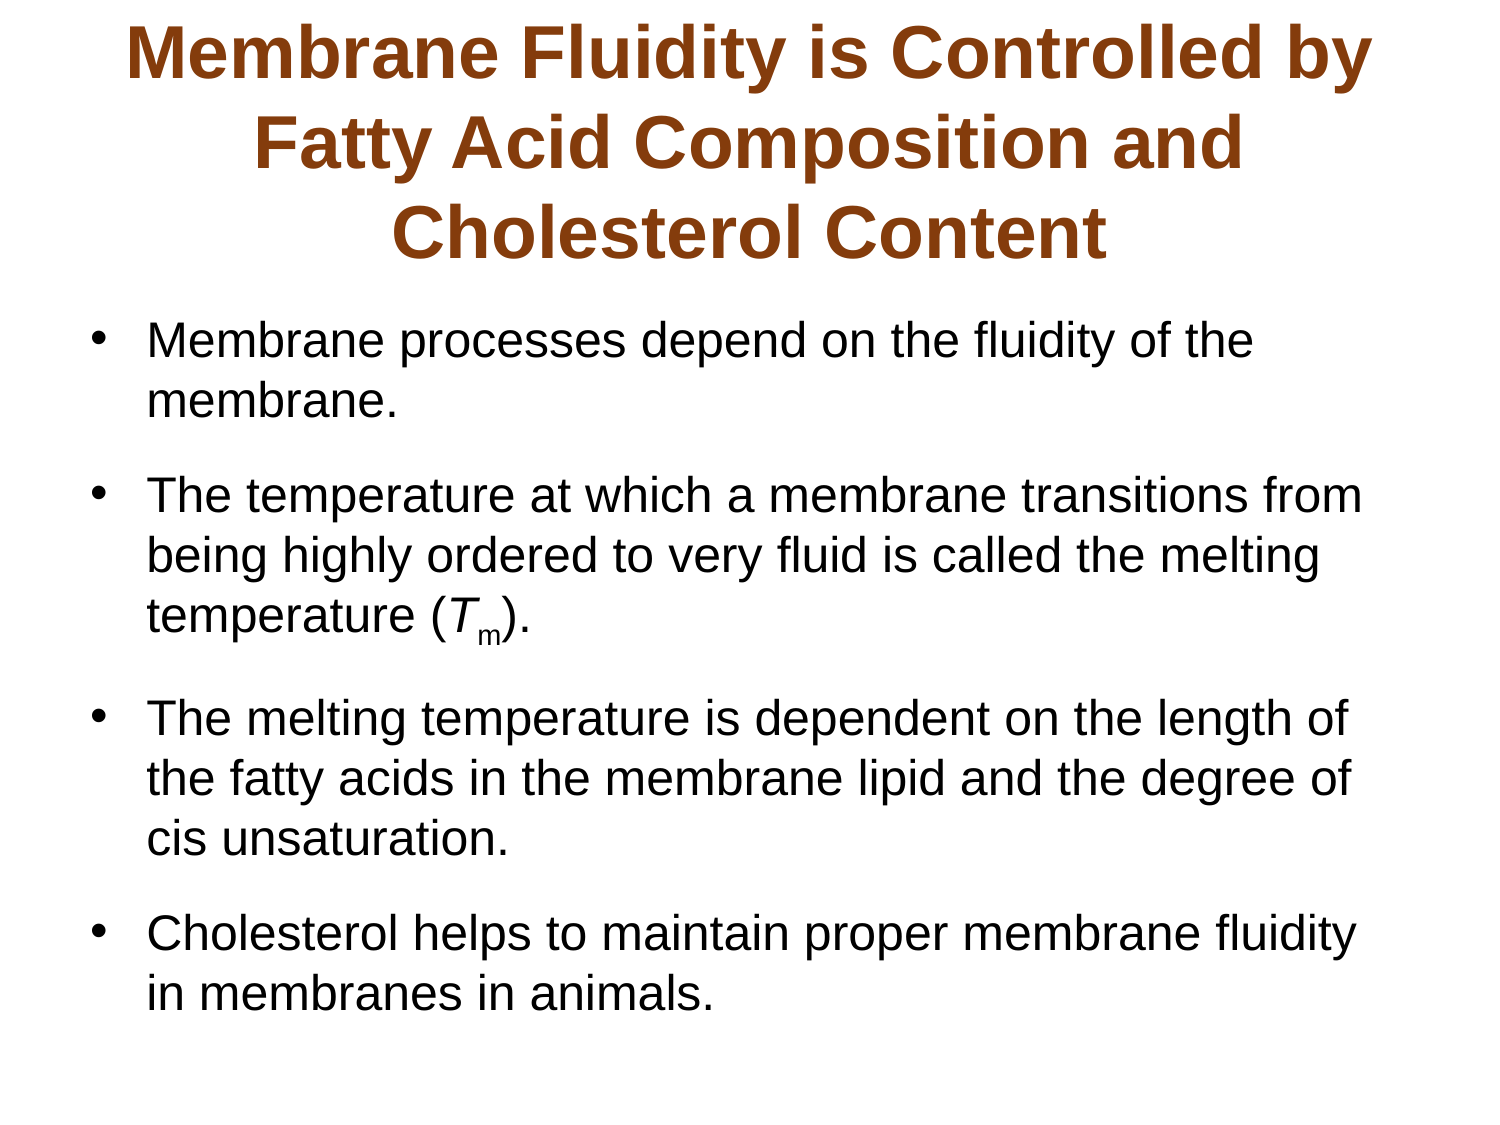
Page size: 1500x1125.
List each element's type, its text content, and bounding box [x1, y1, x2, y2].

title Membrane Fluidity is Controlled by Fatty Acid Composition and Cholesterol Content [75, 45, 1425, 233]
list Membrane processes depend on the fluidity of the membrane. The temperature at which a membrane transitions from being highly ordered to very fluid is called the melting temperature (Tm). The melting temperature is dependent on the length of the fatty acids in the membrane lipid and the degree of cis unsaturation. Cholesterol helps to maintain proper membrane fluidity in membranes in animals. [75, 299, 1425, 1005]
